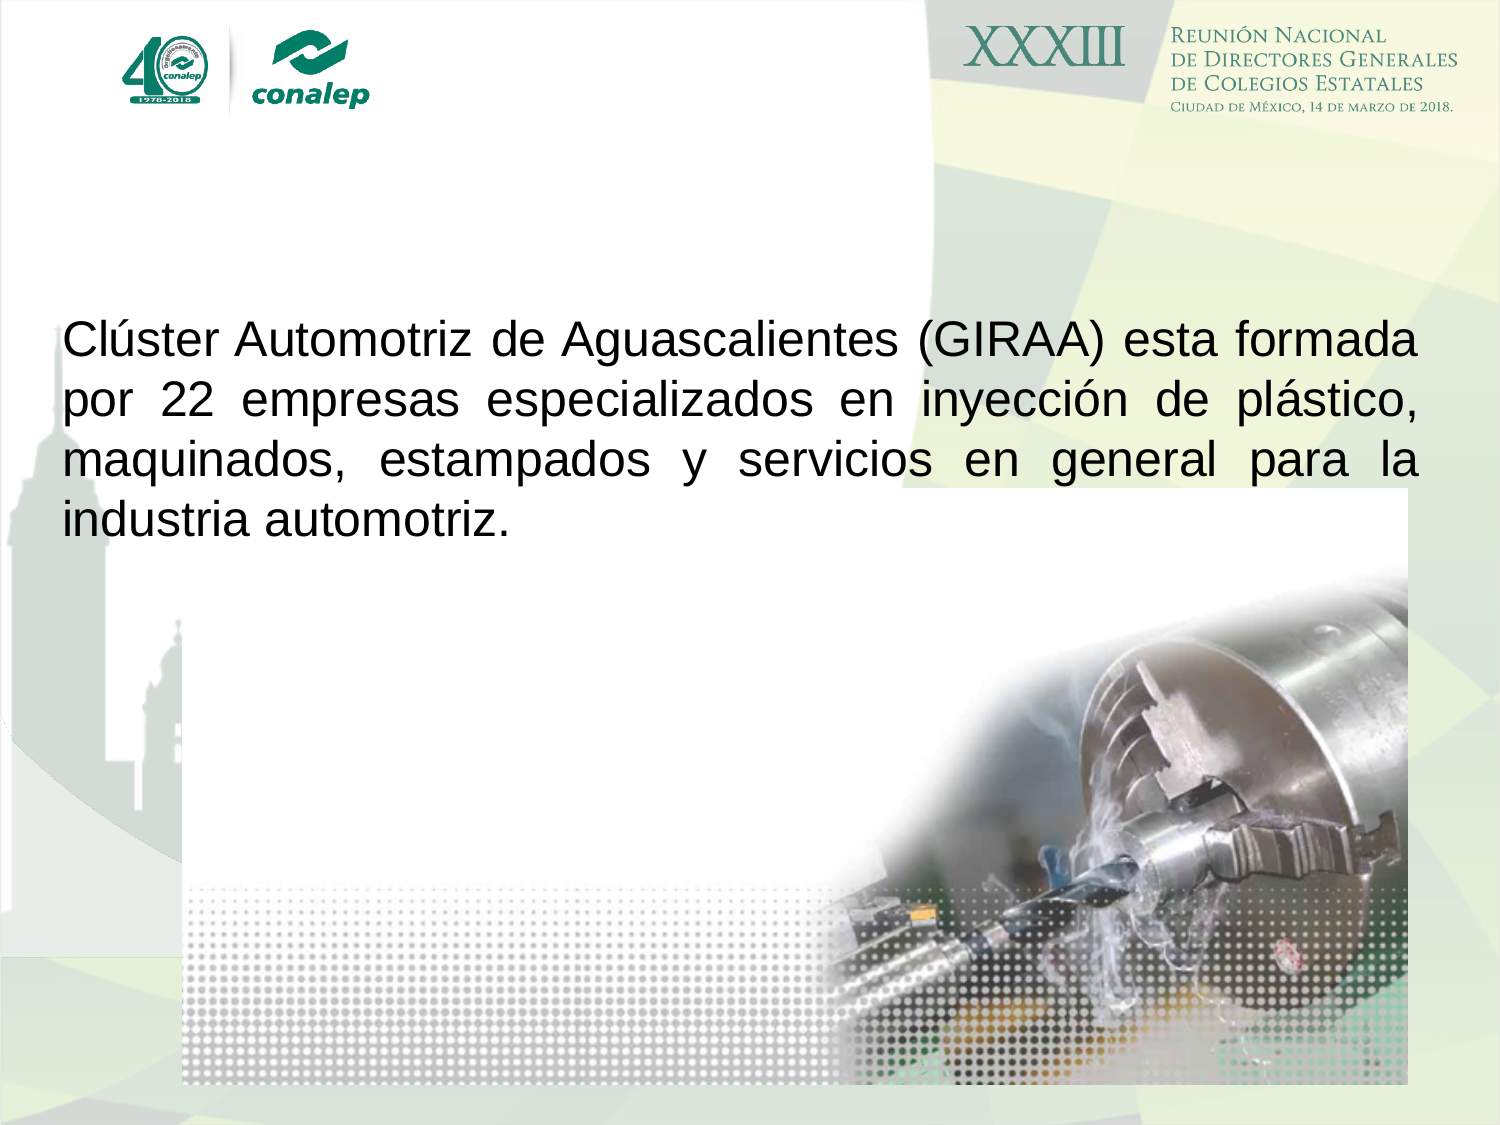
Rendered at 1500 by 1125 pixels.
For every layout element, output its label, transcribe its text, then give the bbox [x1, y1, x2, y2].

picture [0, 0, 1500, 1125]
text_box Clúster Automotriz de Aguascalientes (GIRAA) esta formada por 22 empresas especializados en inyección de plástico, maquinados, estampados y servicios en general para la industria automotriz. [47, 299, 1435, 599]
